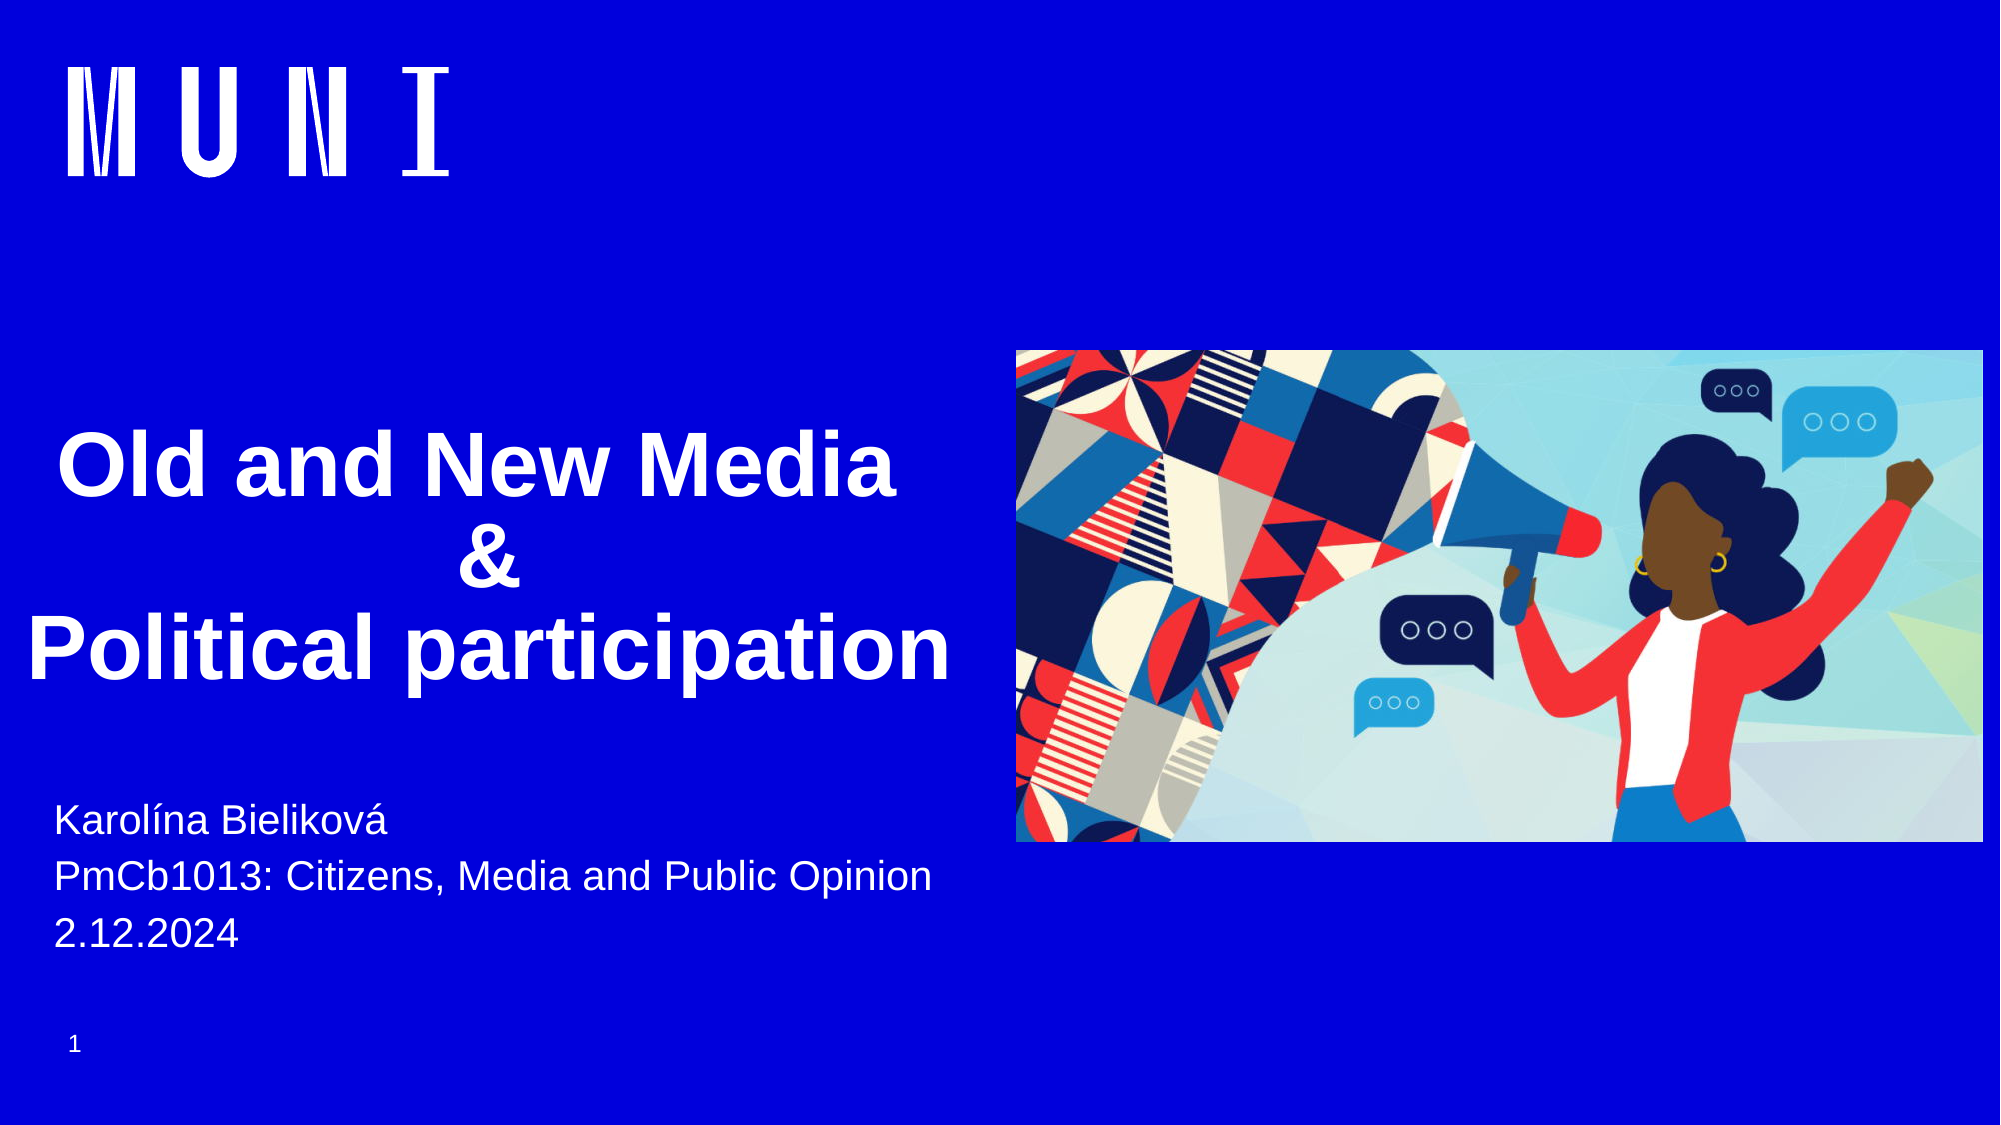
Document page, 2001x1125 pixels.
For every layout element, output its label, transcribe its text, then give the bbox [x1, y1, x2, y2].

subtitle Karolína Bieliková PmCb1013: Citizens, Media and Public Opinion 2.12.2024 [53, 785, 1000, 901]
title Old and New Media & Political participation [0, 422, 980, 615]
picture [1016, 349, 1983, 842]
slide_number 1 [67, 1021, 110, 1063]
